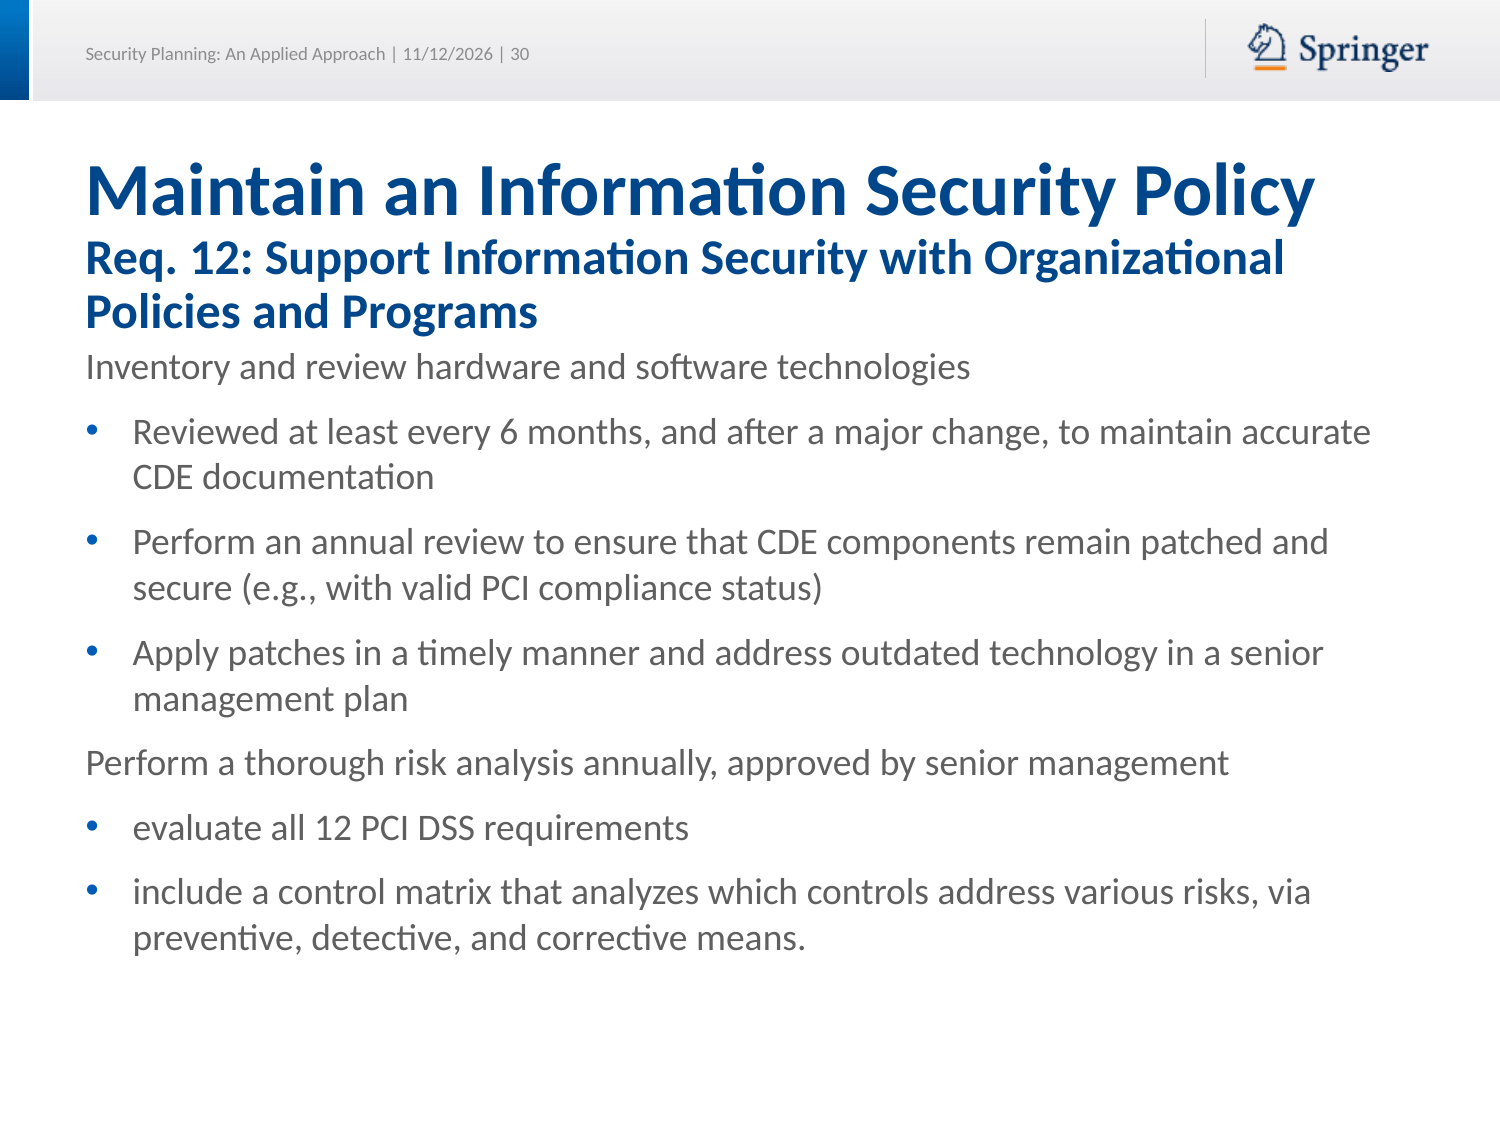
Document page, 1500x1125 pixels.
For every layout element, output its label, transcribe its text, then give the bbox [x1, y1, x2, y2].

list Inventory and review hardware and software technologies Reviewed at least every 6 months, and after a major change, to maintain accurate CDE documentation Perform an annual review to ensure that CDE components remain patched and secure (e.g., with valid PCI compliance status) Apply patches in a timely manner and address outdated technology in a senior management plan Perform a thorough risk analysis annually, approved by senior management evaluate all 12 PCI DSS requirements include a control matrix that analyzes which controls address various risks, via preventive, detective, and corrective means. [85, 342, 1421, 1050]
picture [33, 0, 1500, 101]
title Maintain an Information Security Policy Req. 12: Support Information Security with Organizational Policies and Programs [85, 150, 1424, 342]
